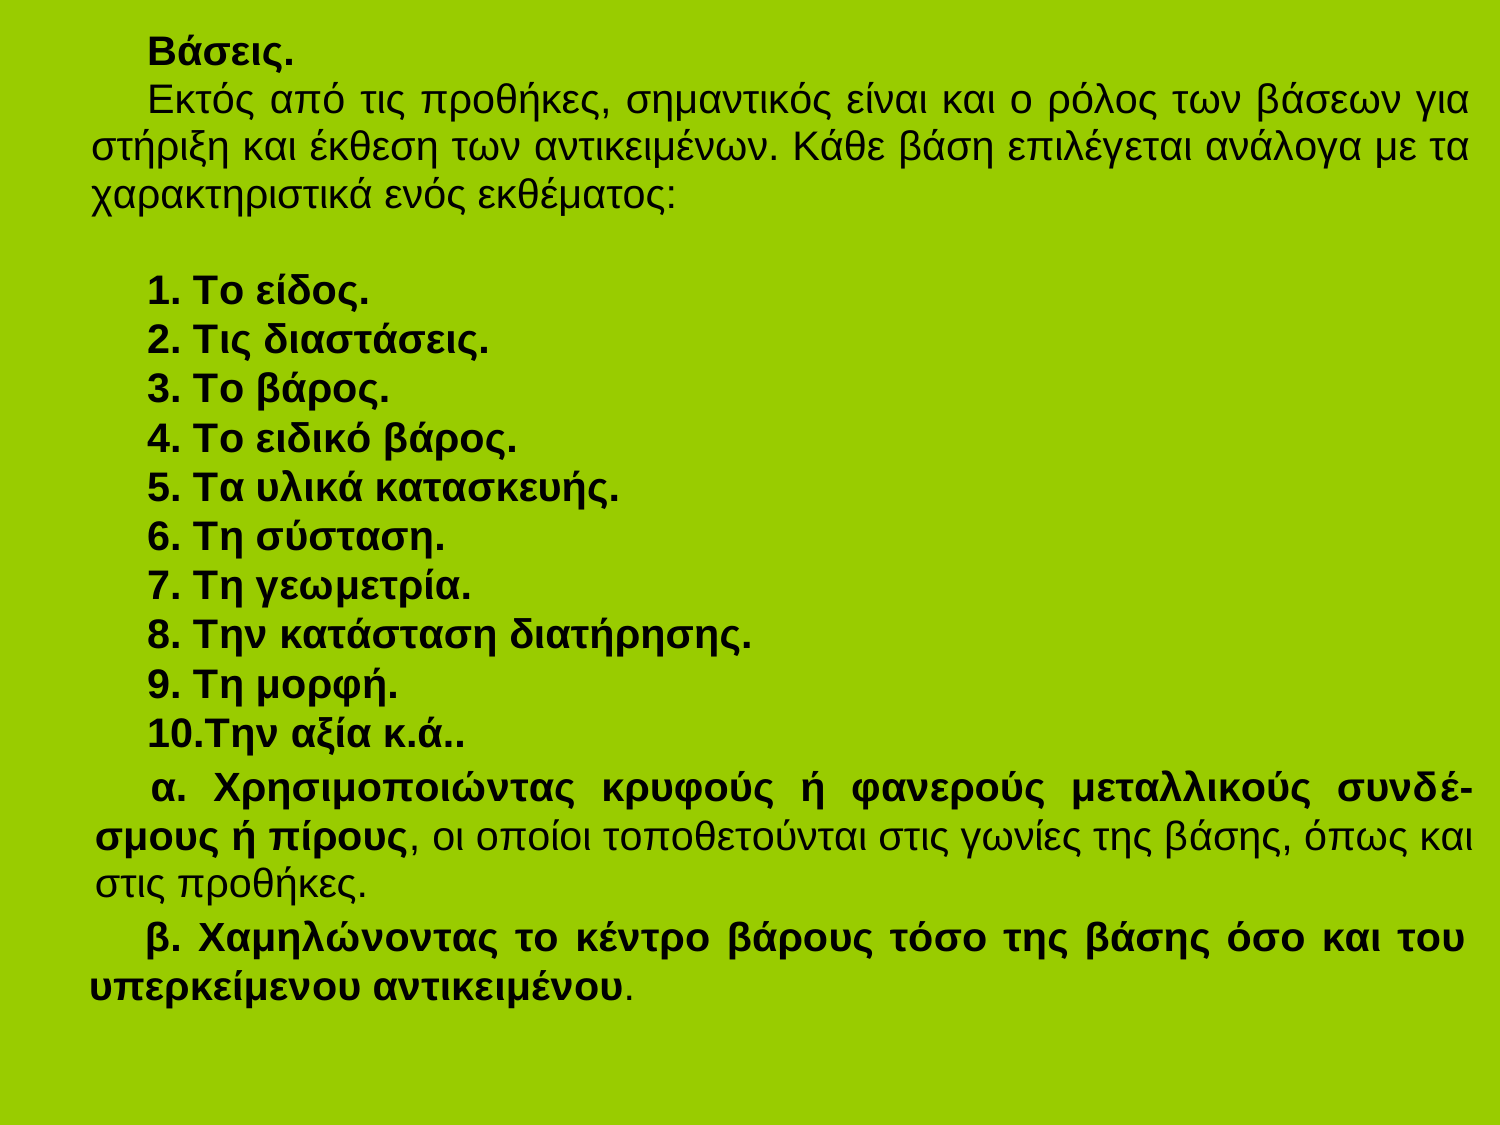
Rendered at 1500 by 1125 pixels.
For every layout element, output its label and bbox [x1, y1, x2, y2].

text_box [94, 762, 1476, 935]
text_box [88, 912, 1470, 1052]
text_box [90, 25, 1472, 760]
